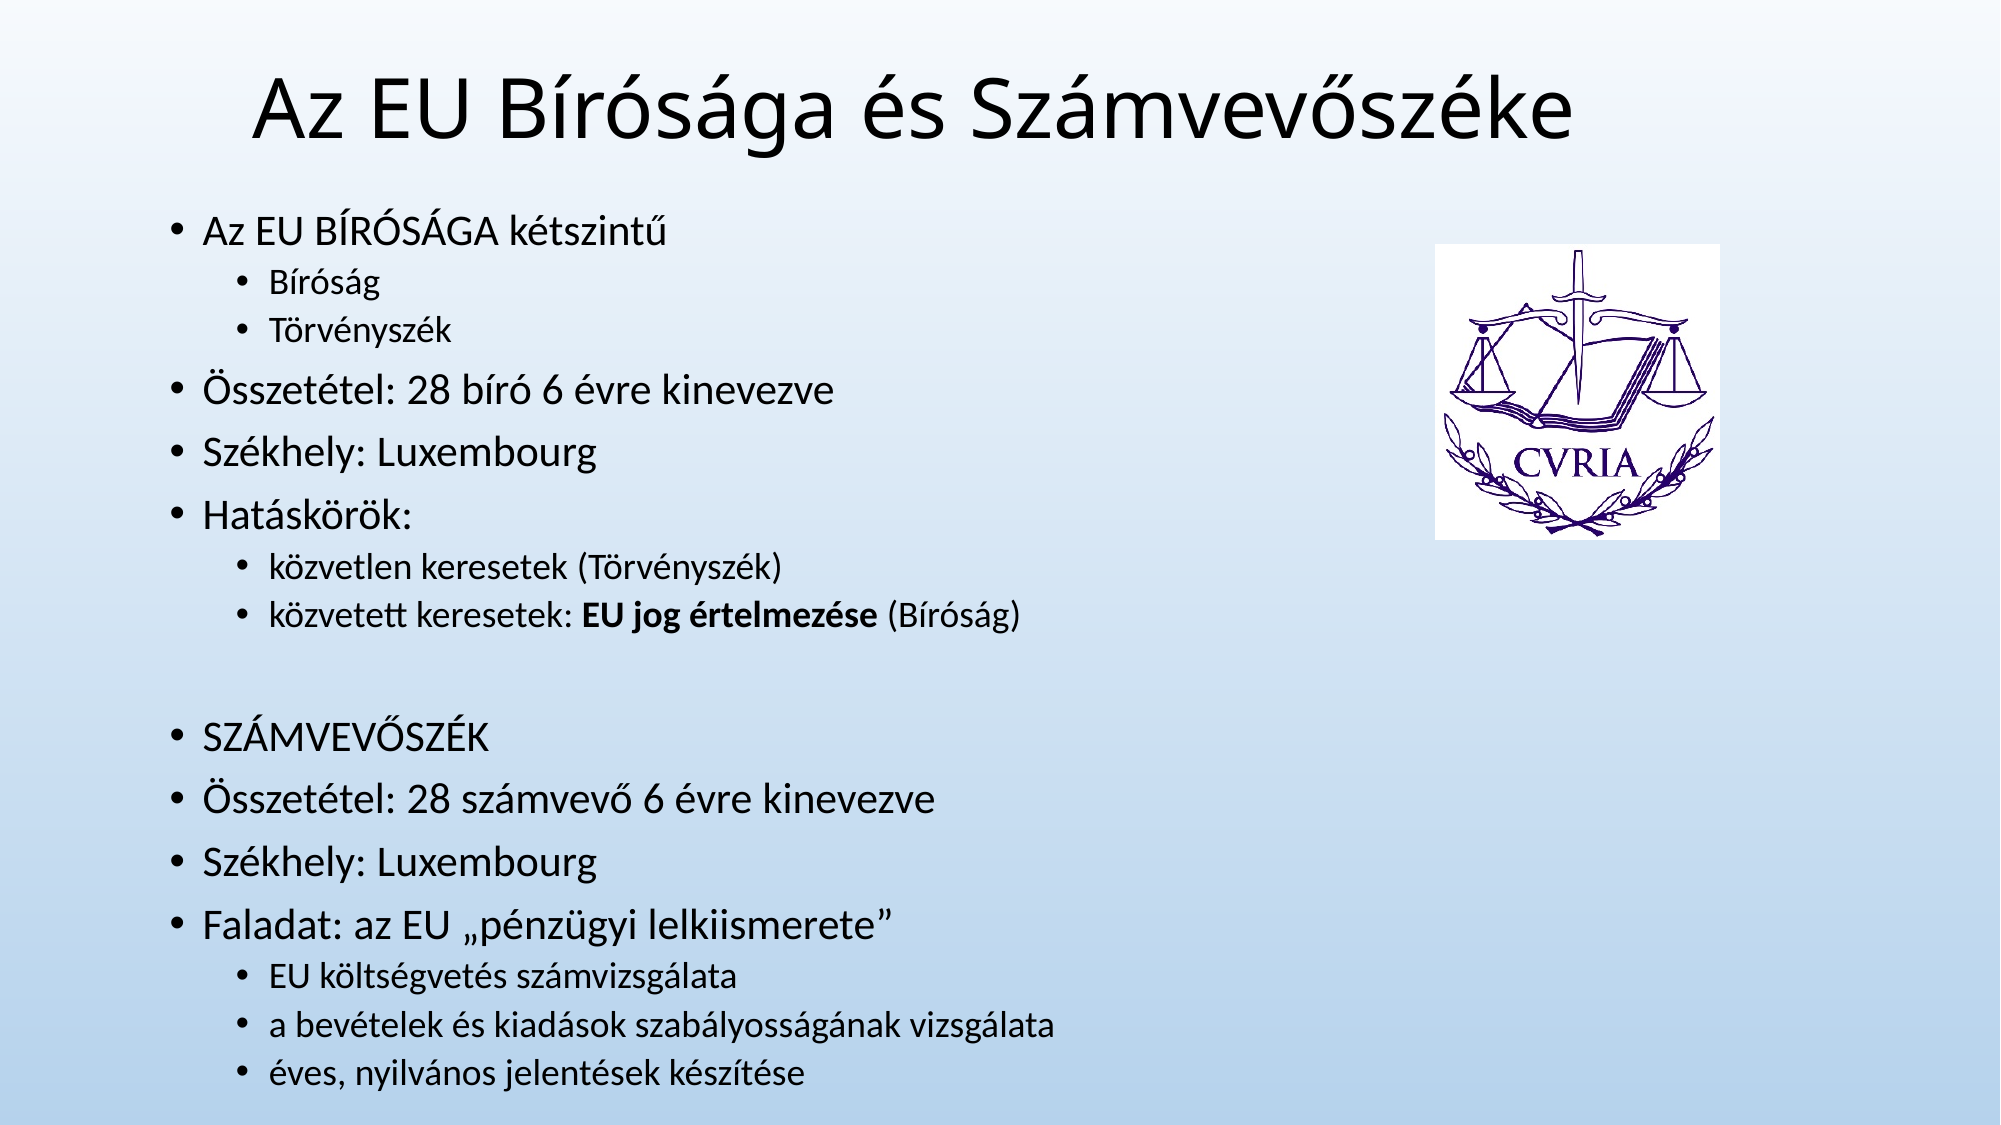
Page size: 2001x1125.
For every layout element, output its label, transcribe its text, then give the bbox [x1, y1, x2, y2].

title Az EU Bírósága és Számvevőszéke [154, 45, 1675, 178]
list Az EU BÍRÓSÁGA kétszintű Bíróság Törvényszék Összetétel: 28 bíró 6 évre kinevezve Székhely: Luxembourg Hatáskörök: közvetlen keresetek (Törvényszék) közvetett keresetek: EU jog értelmezése (Bíróság) SZÁMVEVŐSZÉK Összetétel: 28 számvevő 6 évre kinevezve Székhely: Luxembourg Faladat: az EU „pénzügyi lelkiismerete” EU költségvetés számvizsgálata a bevételek és kiadások szabályosságának vizsgálata éves, nyilvános jelentések készítése [154, 200, 1866, 1106]
picture [1435, 244, 1720, 541]
